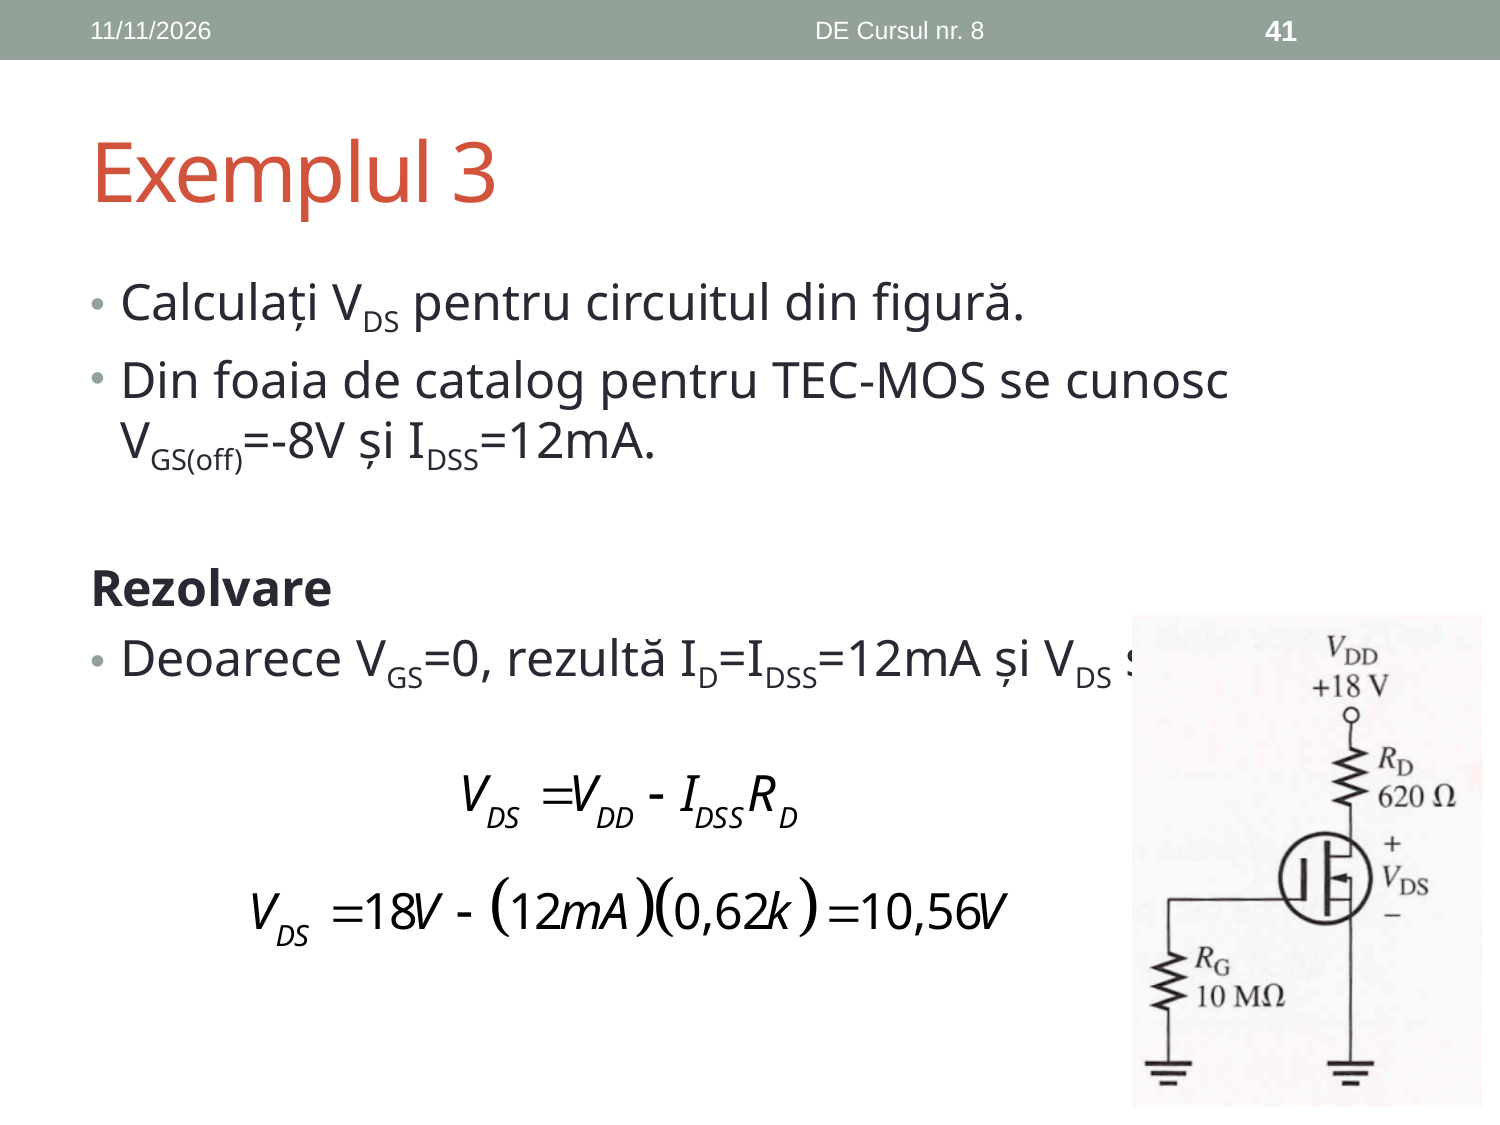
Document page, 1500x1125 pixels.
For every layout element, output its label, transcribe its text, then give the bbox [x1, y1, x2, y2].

footer DE Cursul nr. 8 [562, 3, 1238, 57]
slide_number 41 [1250, 3, 1425, 57]
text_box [248, 866, 1020, 963]
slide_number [75, 3, 550, 57]
picture [1132, 615, 1483, 1108]
list Calculați VDS pentru circuitul din figură. Din foaia de catalog pentru TEC-MOS se cunosc VGS(off)=-8V și IDSS=12mA. Rezolvare Deoarece VGS=0, rezultă ID=IDSS=12mA și VDS se scrie [75, 262, 1425, 1063]
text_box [458, 756, 810, 841]
title Exemplul 3 [75, 87, 1425, 250]
